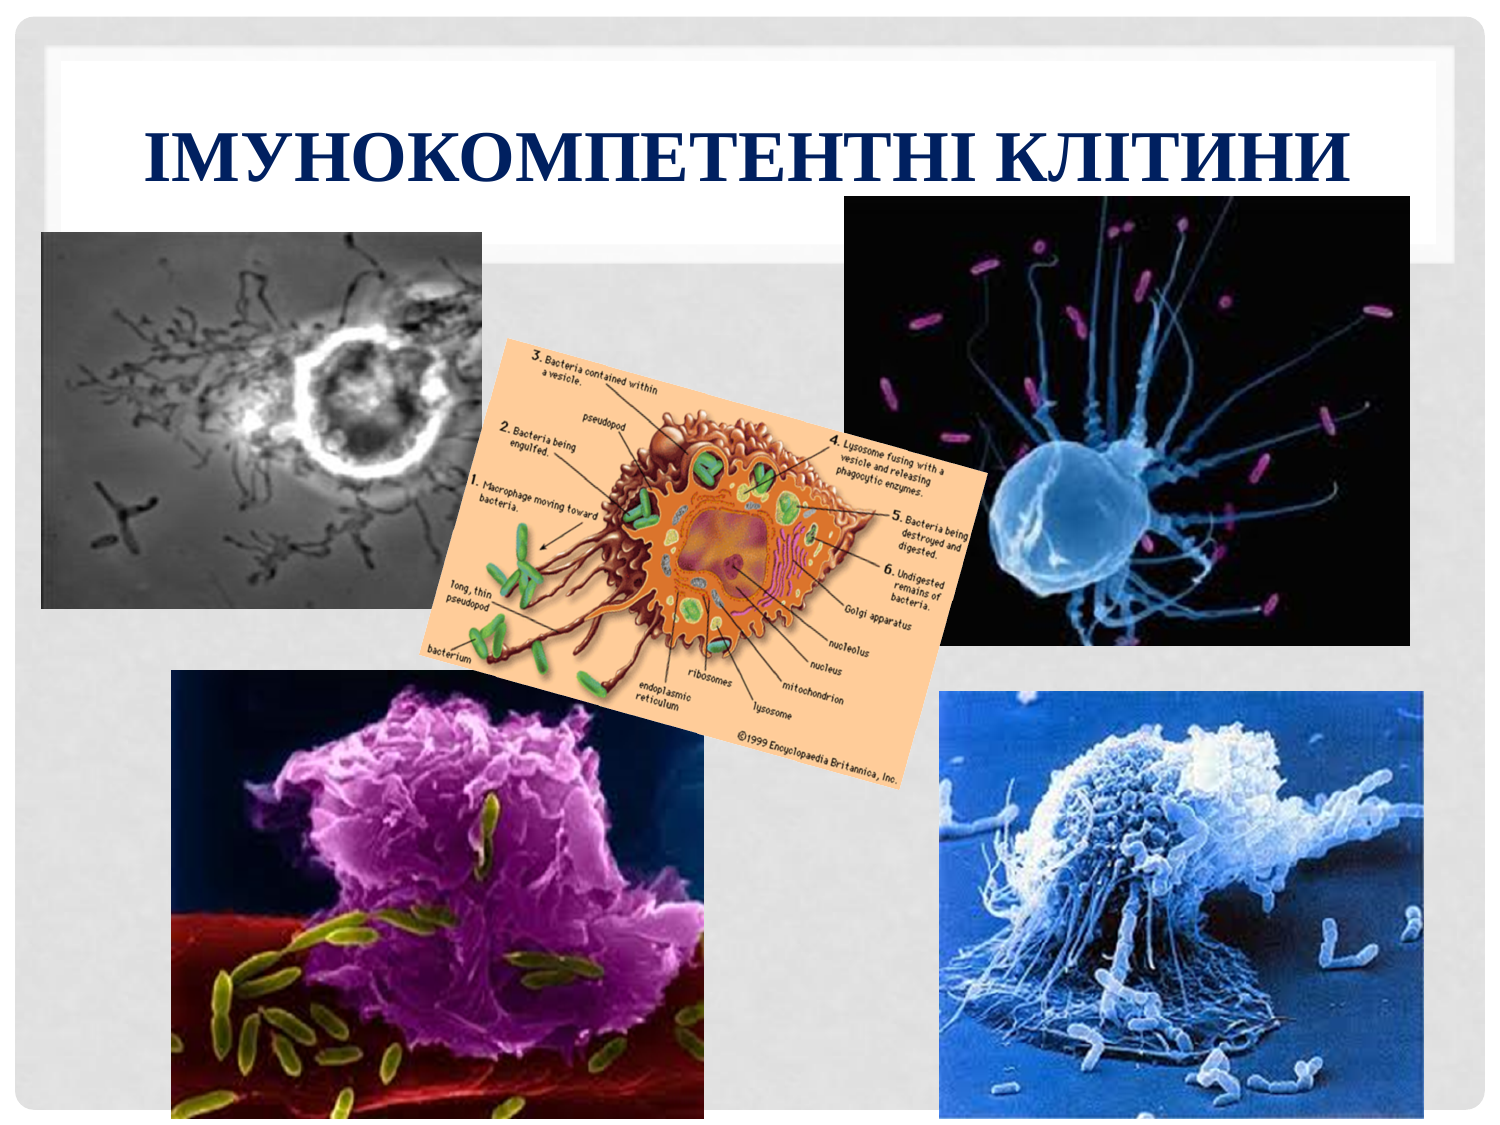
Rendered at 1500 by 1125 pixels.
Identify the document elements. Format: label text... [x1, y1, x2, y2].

picture [15, 16, 1485, 1120]
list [938, 691, 1424, 1120]
title Імунокомпетентні клітини [69, 66, 1425, 238]
